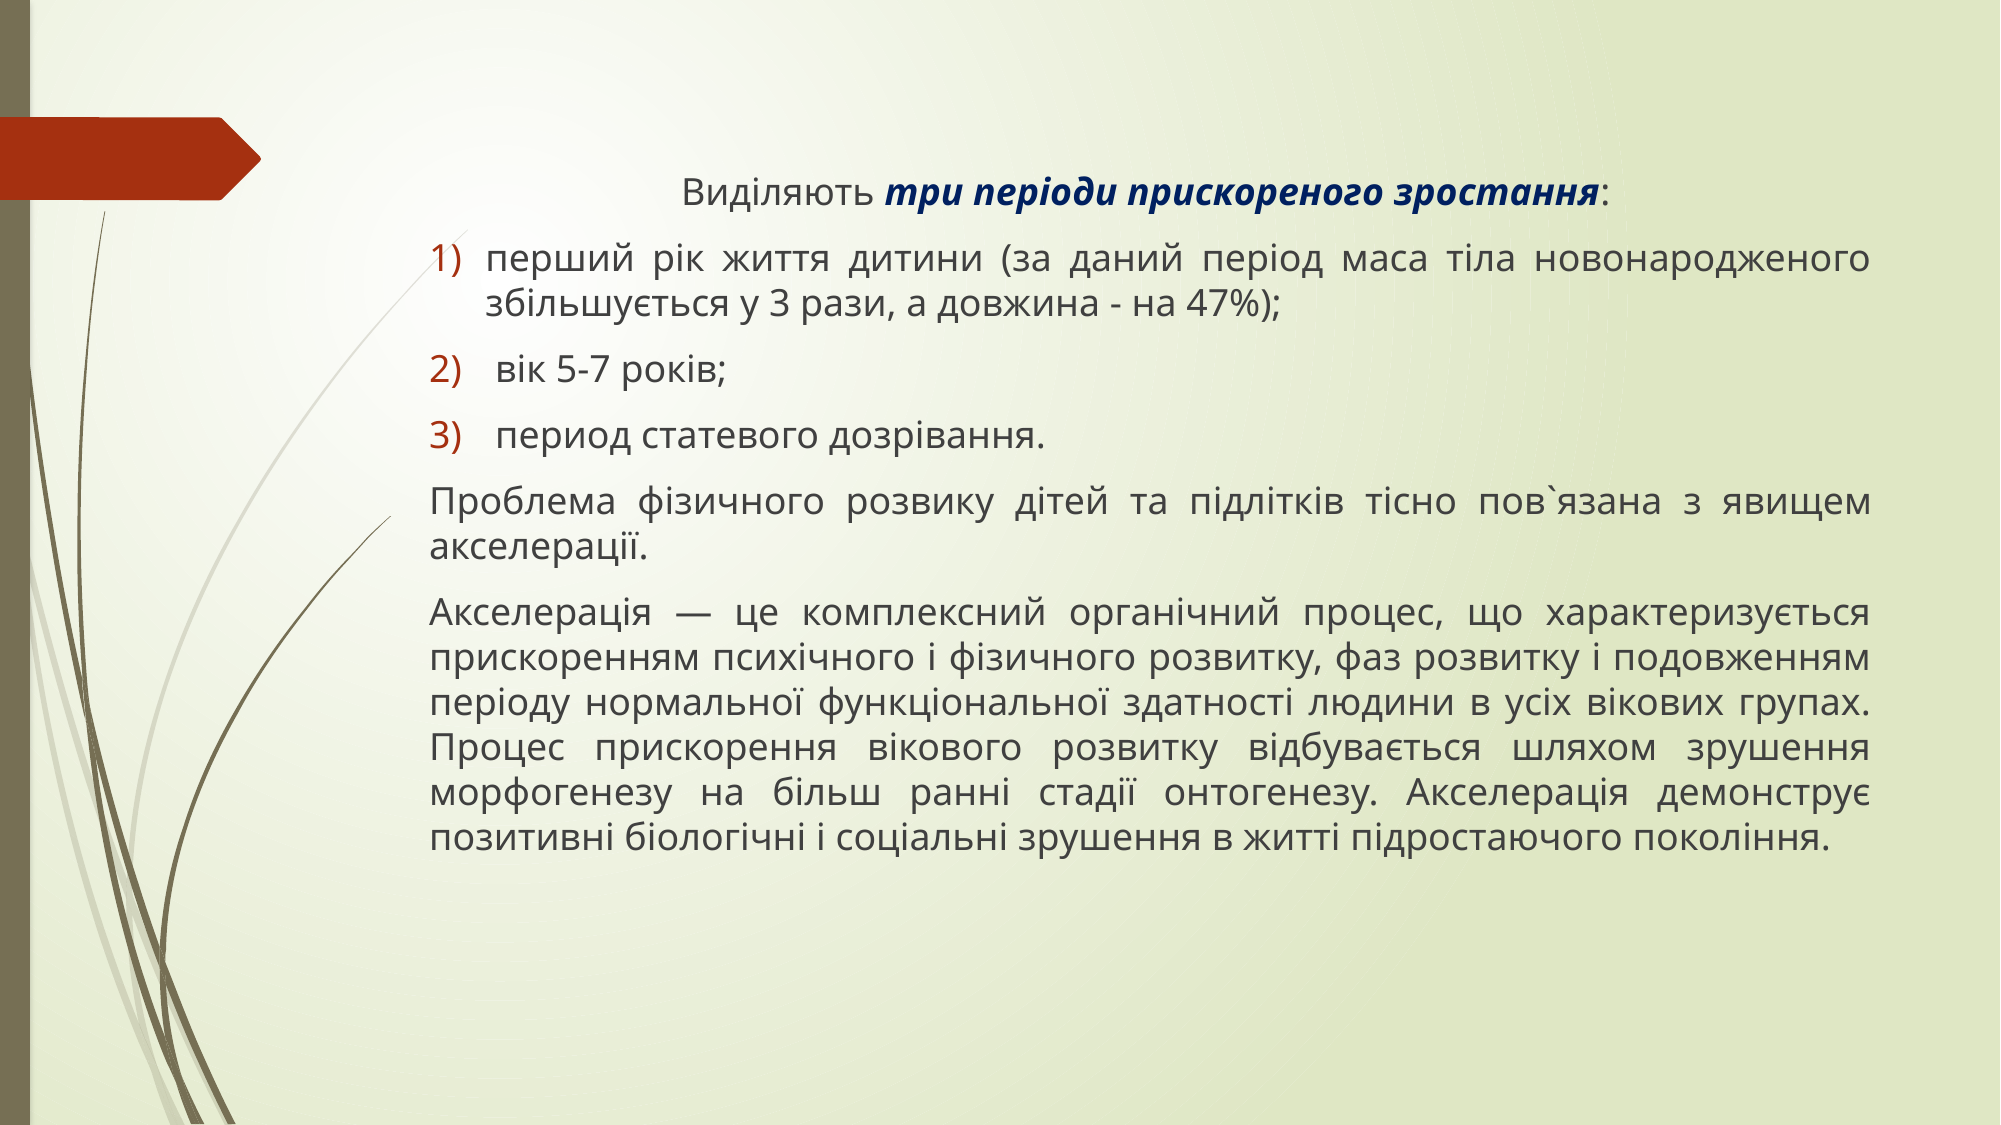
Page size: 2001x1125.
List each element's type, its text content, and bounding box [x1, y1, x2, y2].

list Виділяють три періоди прискореного зростання: перший рік життя дитини (за даний період маса тіла новонародженого збільшується у 3 рази, а довжина - на 47%); вік 5-7 років; период статевого дозрівання. Проблема фізичного розвику дітей та підлітків тісно пов`язана з явищем акселерації. Акселерація — це комплексний органічний процес, що характеризується прискоренням психічного і фізичного розвитку, фаз розвитку і подовженням періоду нормальної функціональної здатності людини в усіх вікових групах. Процес прискорення вікового розвитку відбувається шляхом зрушення морфогенезу на більш ранні стадії онтогенезу. Акселерація демонструє позитивні біологічні і соціальні зрушення в житті підростаючого покоління. [414, 95, 1888, 1069]
